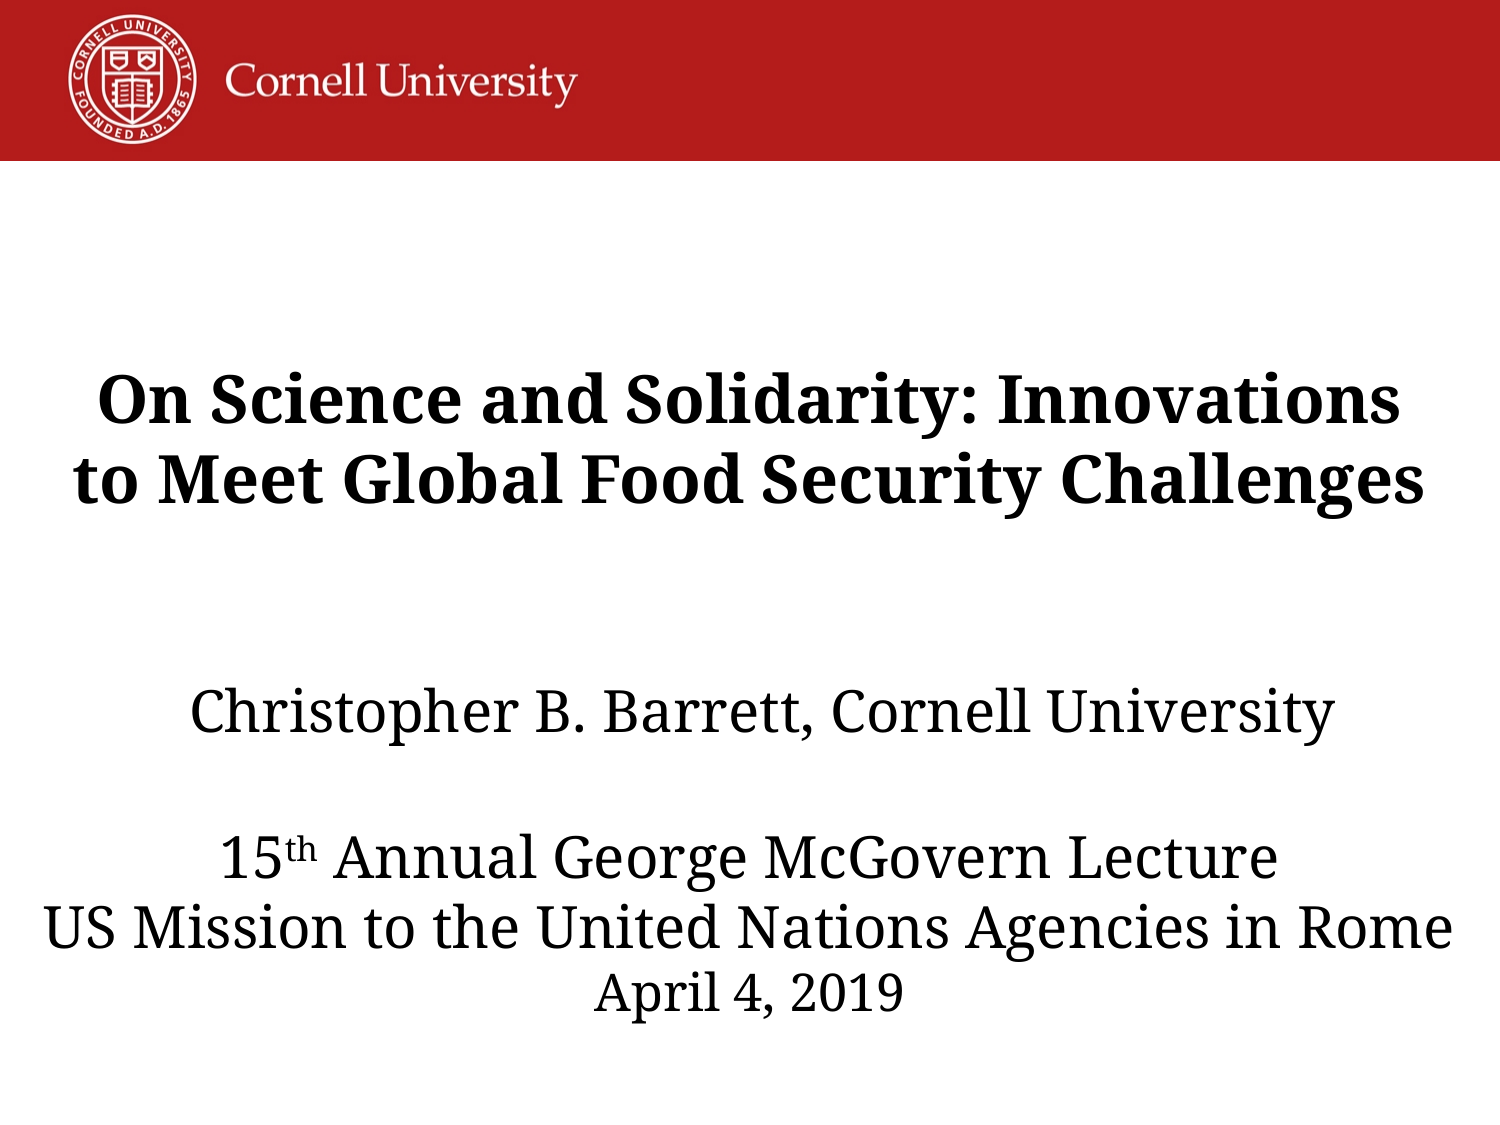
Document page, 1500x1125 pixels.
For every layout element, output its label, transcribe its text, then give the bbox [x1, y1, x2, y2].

title Christopher B. Barrett, Cornell University 15th Annual George McGovern Lecture US Mission to the United Nations Agencies in Rome April 4, 2019 [0, 562, 1500, 1101]
picture [0, 0, 1500, 162]
text_box On Science and Solidarity: Innovations to Meet Global Food Security Challenges [43, 349, 1457, 525]
